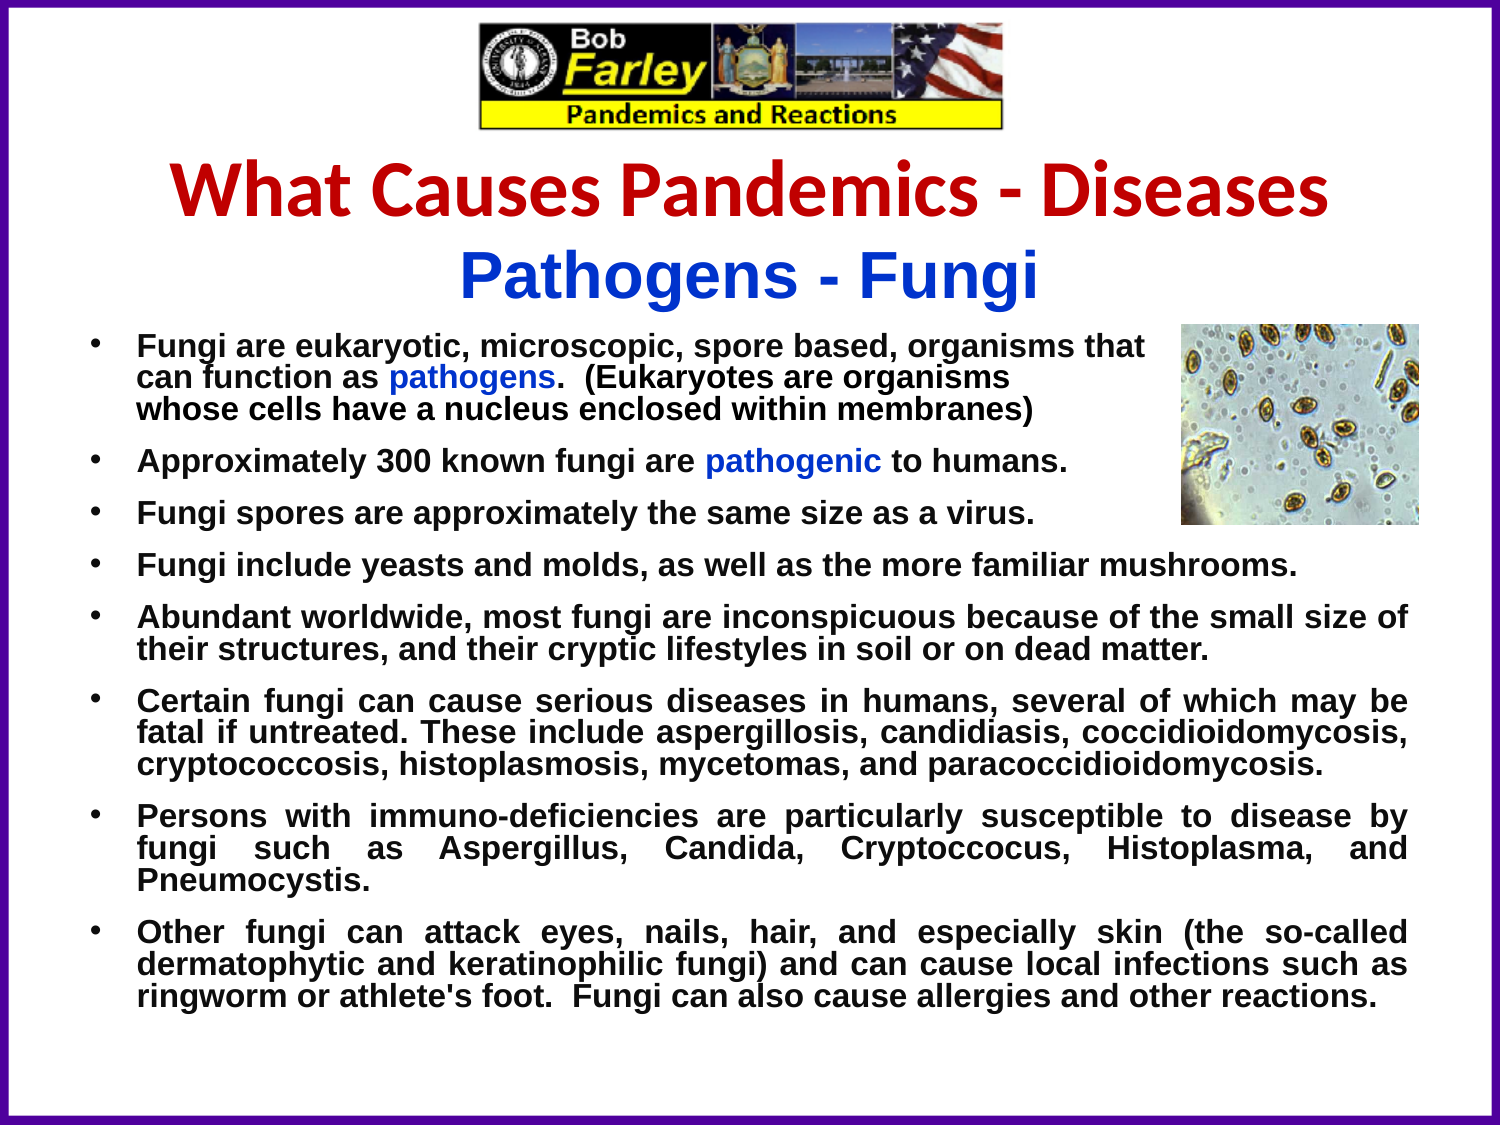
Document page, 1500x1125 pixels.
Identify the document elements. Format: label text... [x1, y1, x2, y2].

text_box What Causes Pandemics - Diseases [37, 127, 1463, 241]
list Pathogens - Fungi Fungi are eukaryotic, microscopic, spore based, organisms that can function as pathogens. (Eukaryotes are organisms whose cells have a nucleus enclosed within membranes) Approximately 300 known fungi are pathogenic to humans. Fungi spores are approximately the same size as a virus. Fungi include yeasts and molds, as well as the more familiar mushrooms. Abundant worldwide, most fungi are inconspicuous because of the small size of their structures, and their cryptic lifestyles in soil or on dead matter. Certain fungi can cause serious diseases in humans, several of which may be fatal if untreated. These include aspergillosis, candidiasis, coccidioidomycosis, cryptococcosis, histoplasmosis, mycetomas, and paracoccidioidomycosis. Persons with immuno-deficiencies are particularly susceptible to disease by fungi such as Aspergillus, Candida, Cryptoccocus, Histoplasma, and Pneumocystis. Other fungi can attack eyes, nails, hair, and especially skin (the so-called dermatophytic and keratinophilic fungi) and can cause local infections such as ringworm or athlete's foot. Fungi can also cause allergies and other reactions. [75, 240, 1425, 990]
picture [0, 0, 1500, 1125]
